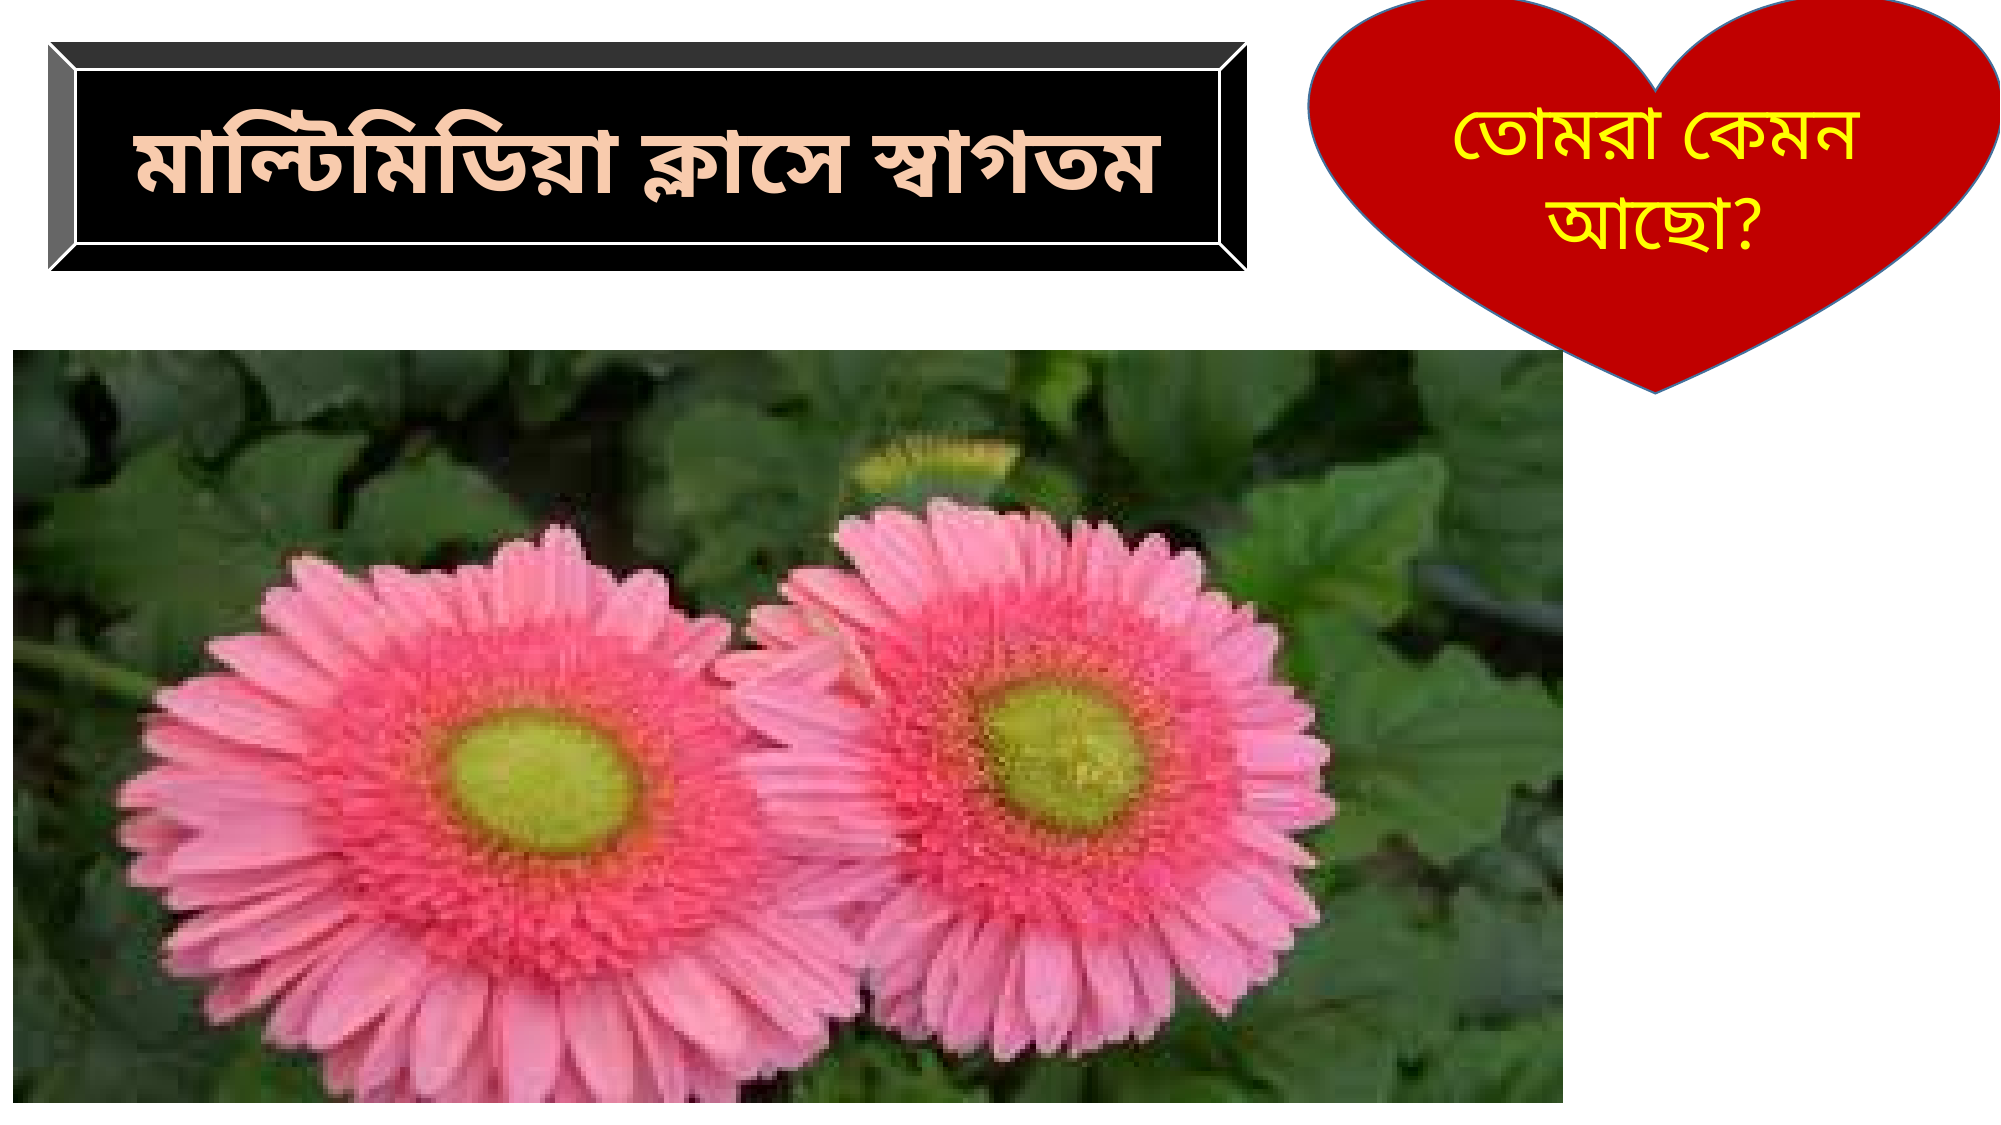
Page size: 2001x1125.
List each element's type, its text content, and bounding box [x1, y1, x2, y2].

text_box মাল্টিমিডিয়া ক্লাসে স্বাগতম [45, 39, 1250, 274]
text_box তোমরা কেমন আছো? [1307, 0, 2000, 395]
picture [13, 350, 1563, 1103]
